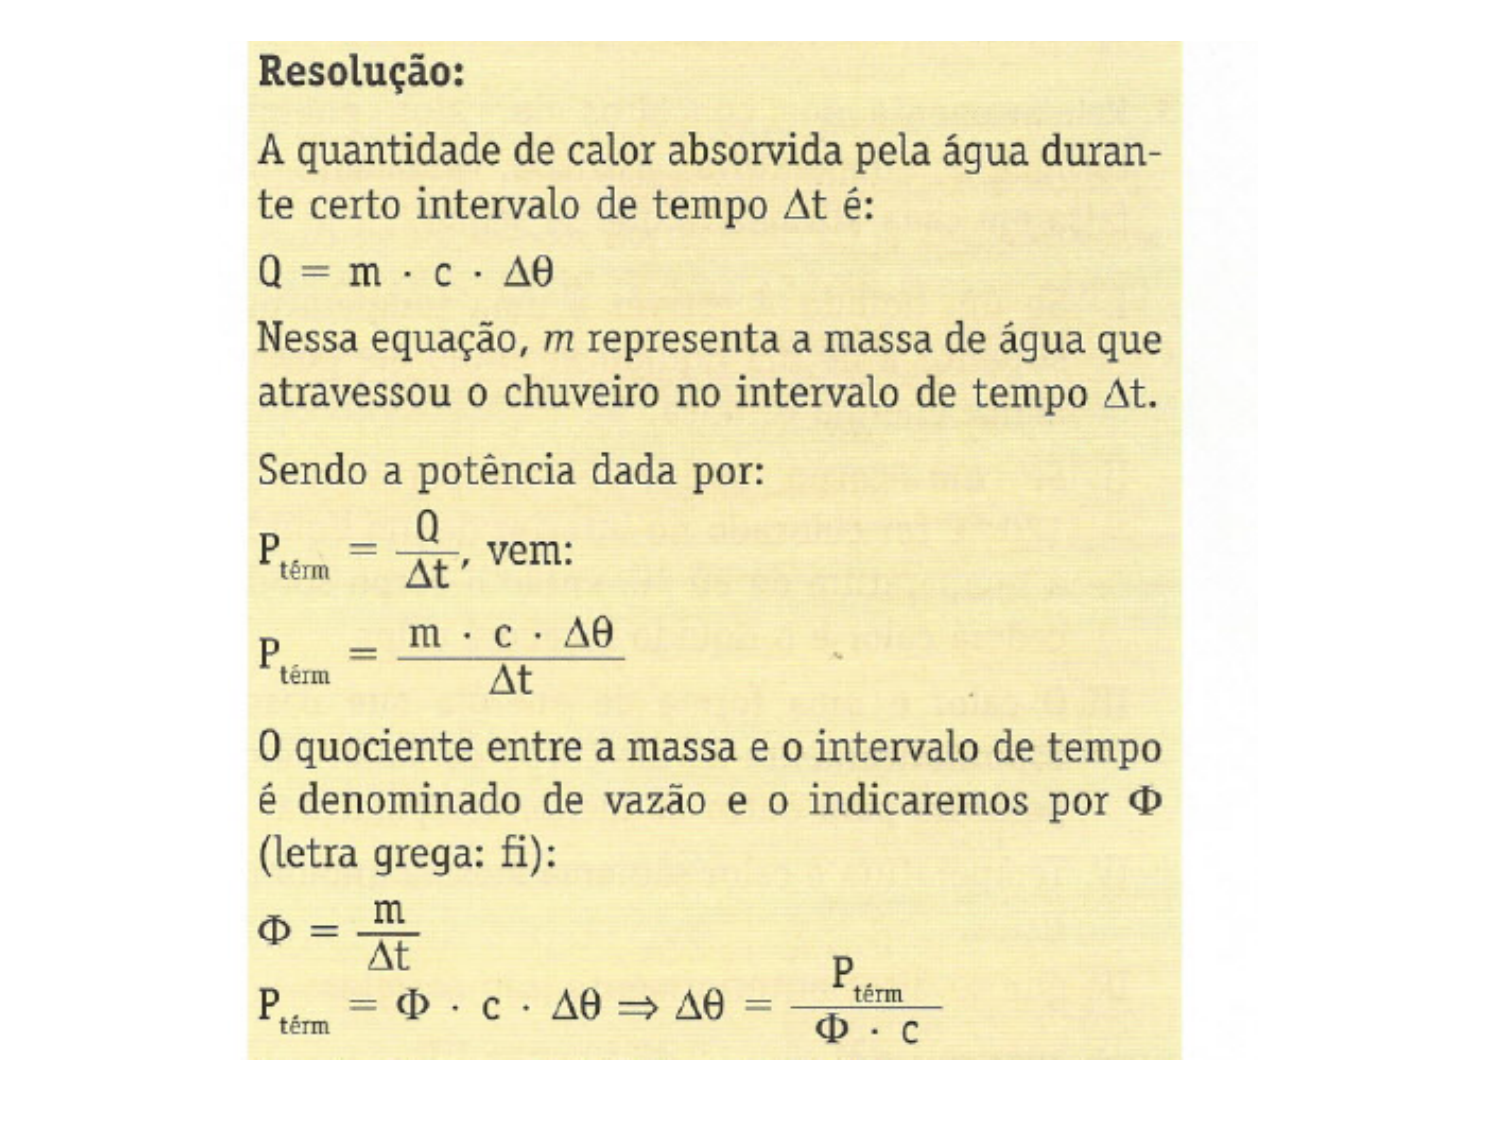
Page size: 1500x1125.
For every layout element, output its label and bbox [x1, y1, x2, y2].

picture [218, 41, 1259, 1061]
